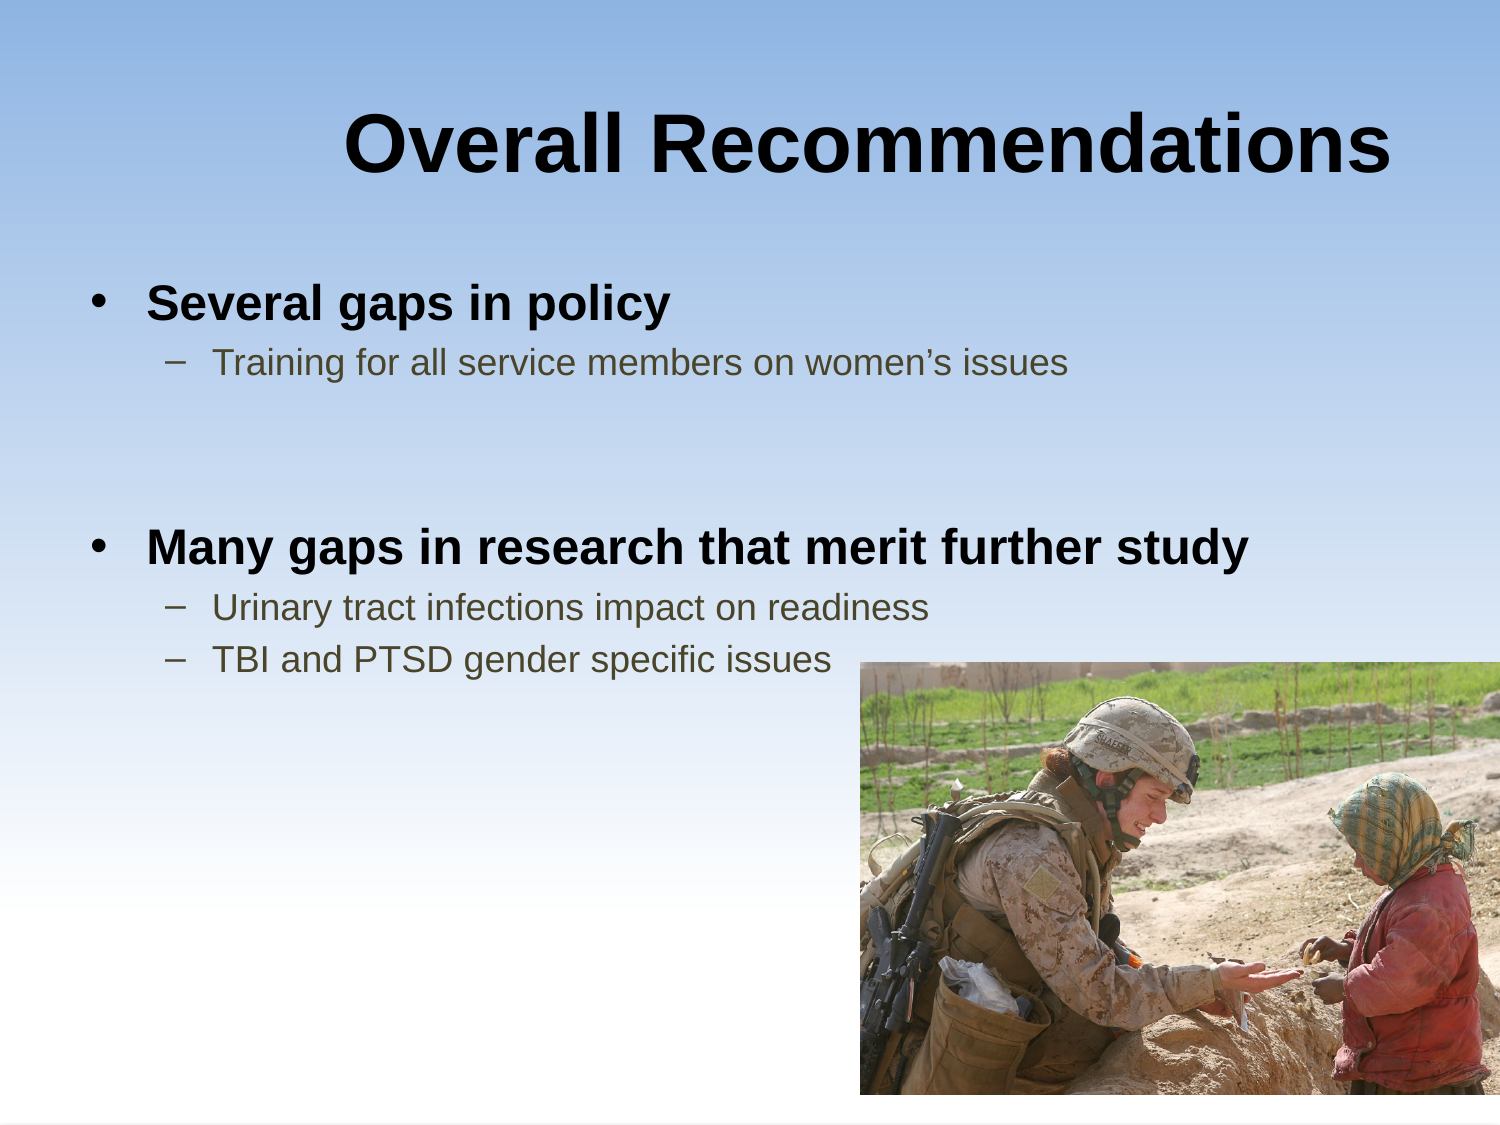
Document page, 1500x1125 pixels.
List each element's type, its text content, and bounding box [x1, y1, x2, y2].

title Overall Recommendations [312, 44, 1426, 233]
list Several gaps in policy Training for all service members on women’s issues Many gaps in research that merit further study Urinary tract infections impact on readiness TBI and PTSD gender specific issues [74, 262, 1426, 1038]
picture [860, 662, 1500, 1096]
